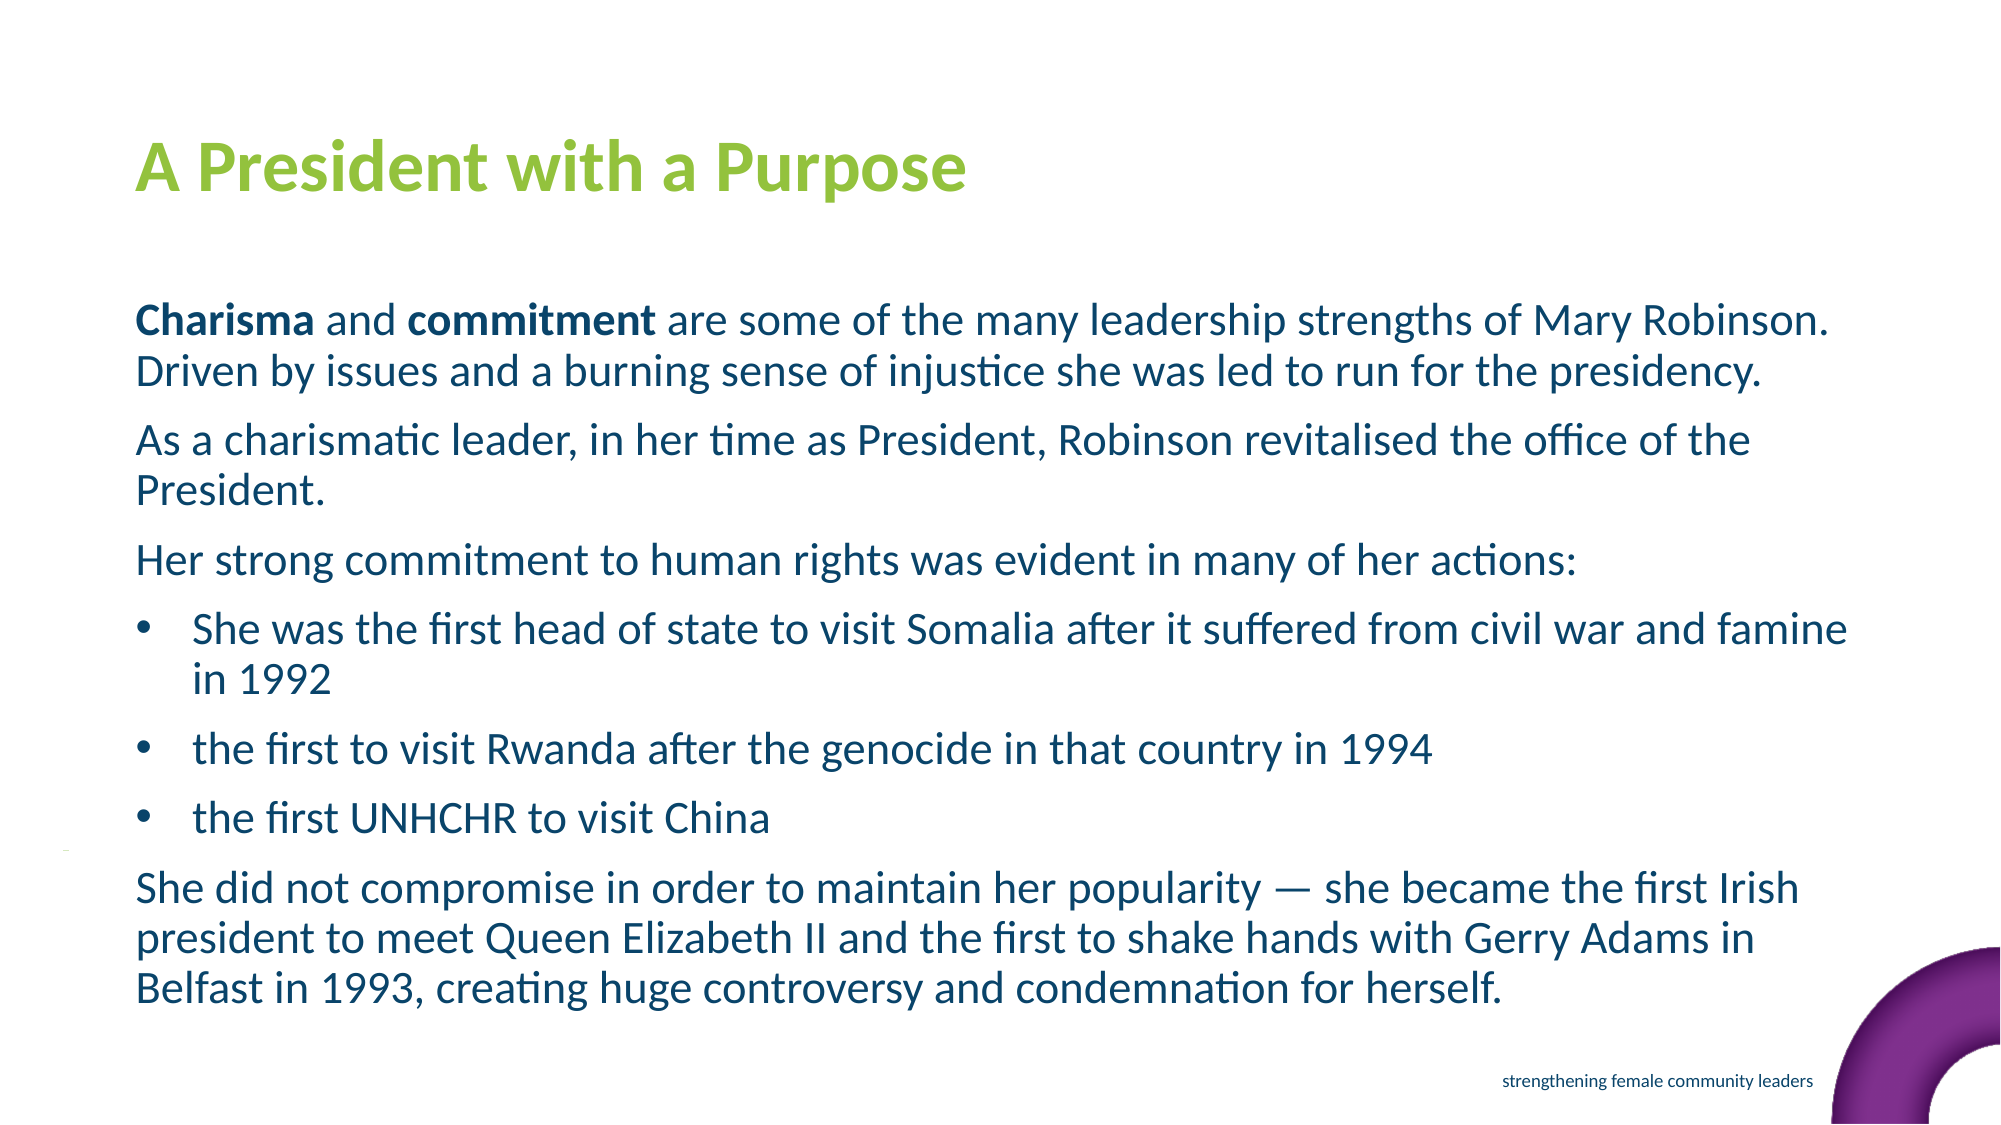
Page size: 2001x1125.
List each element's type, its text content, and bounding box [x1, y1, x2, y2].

list Charisma and commitment are some of the many leadership strengths of Mary Robinson. Driven by issues and a burning sense of injustice she was led to run for the presidency. As a charismatic leader, in her time as President, Robinson revitalised the office of the President. Her strong commitment to human rights was evident in many of her actions: She was the first head of state to visit Somalia after it suffered from civil war and famine in 1992 the first to visit Rwanda after the genocide in that country in 1994 the first UNHCHR to visit China She did not compromise in order to maintain her popularity — she became the first Irish president to meet Queen Elizabeth II and the first to shake hands with Gerry Adams in Belfast in 1993, creating huge controversy and condemnation for herself. [120, 288, 1898, 1024]
picture [1815, 937, 2001, 1123]
list A President with a Purpose [120, 120, 1898, 216]
